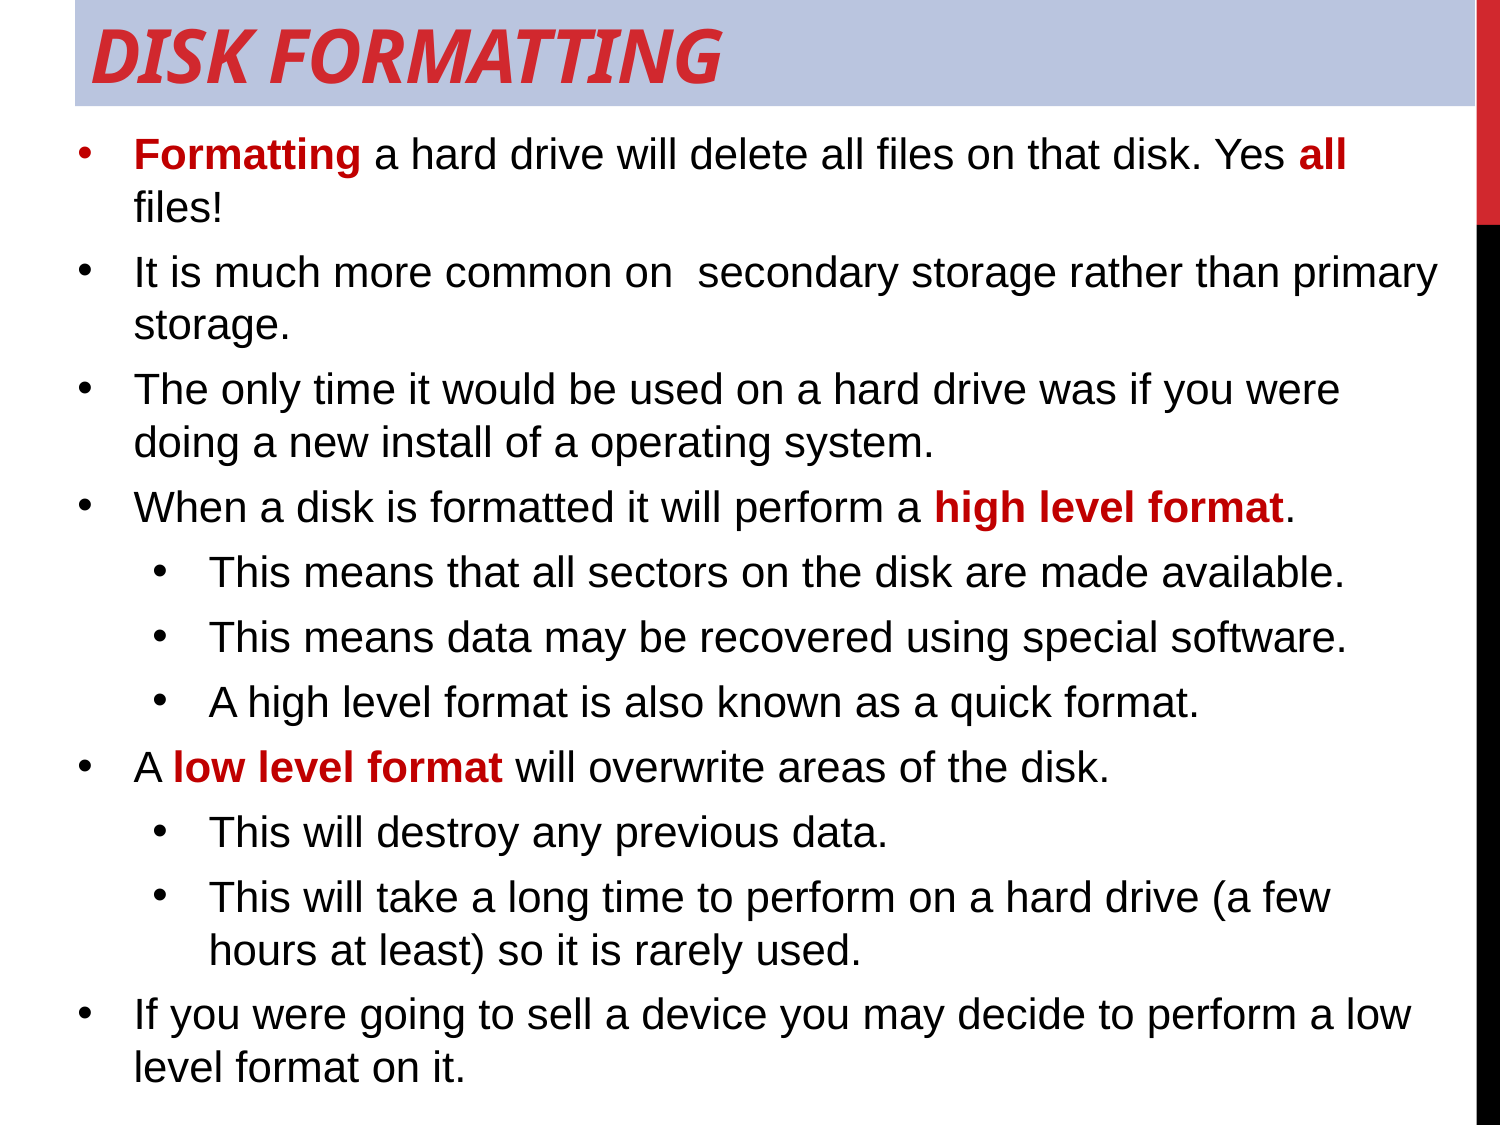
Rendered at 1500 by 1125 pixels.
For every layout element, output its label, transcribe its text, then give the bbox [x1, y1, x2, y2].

text_box Formatting a hard drive will delete all files on that disk. Yes all files! It is much more common on secondary storage rather than primary storage. The only time it would be used on a hard drive was if you were doing a new install of a operating system. When a disk is formatted it will perform a high level format. This means that all sectors on the disk are made available. This means data may be recovered using special software. A high level format is also known as a quick format. A low level format will overwrite areas of the disk. This will destroy any previous data. This will take a long time to perform on a hard drive (a few hours at least) so it is rarely used. If you were going to sell a device you may decide to perform a low level format on it. [60, 116, 1465, 1101]
title Disk Formatting [75, 0, 1475, 107]
